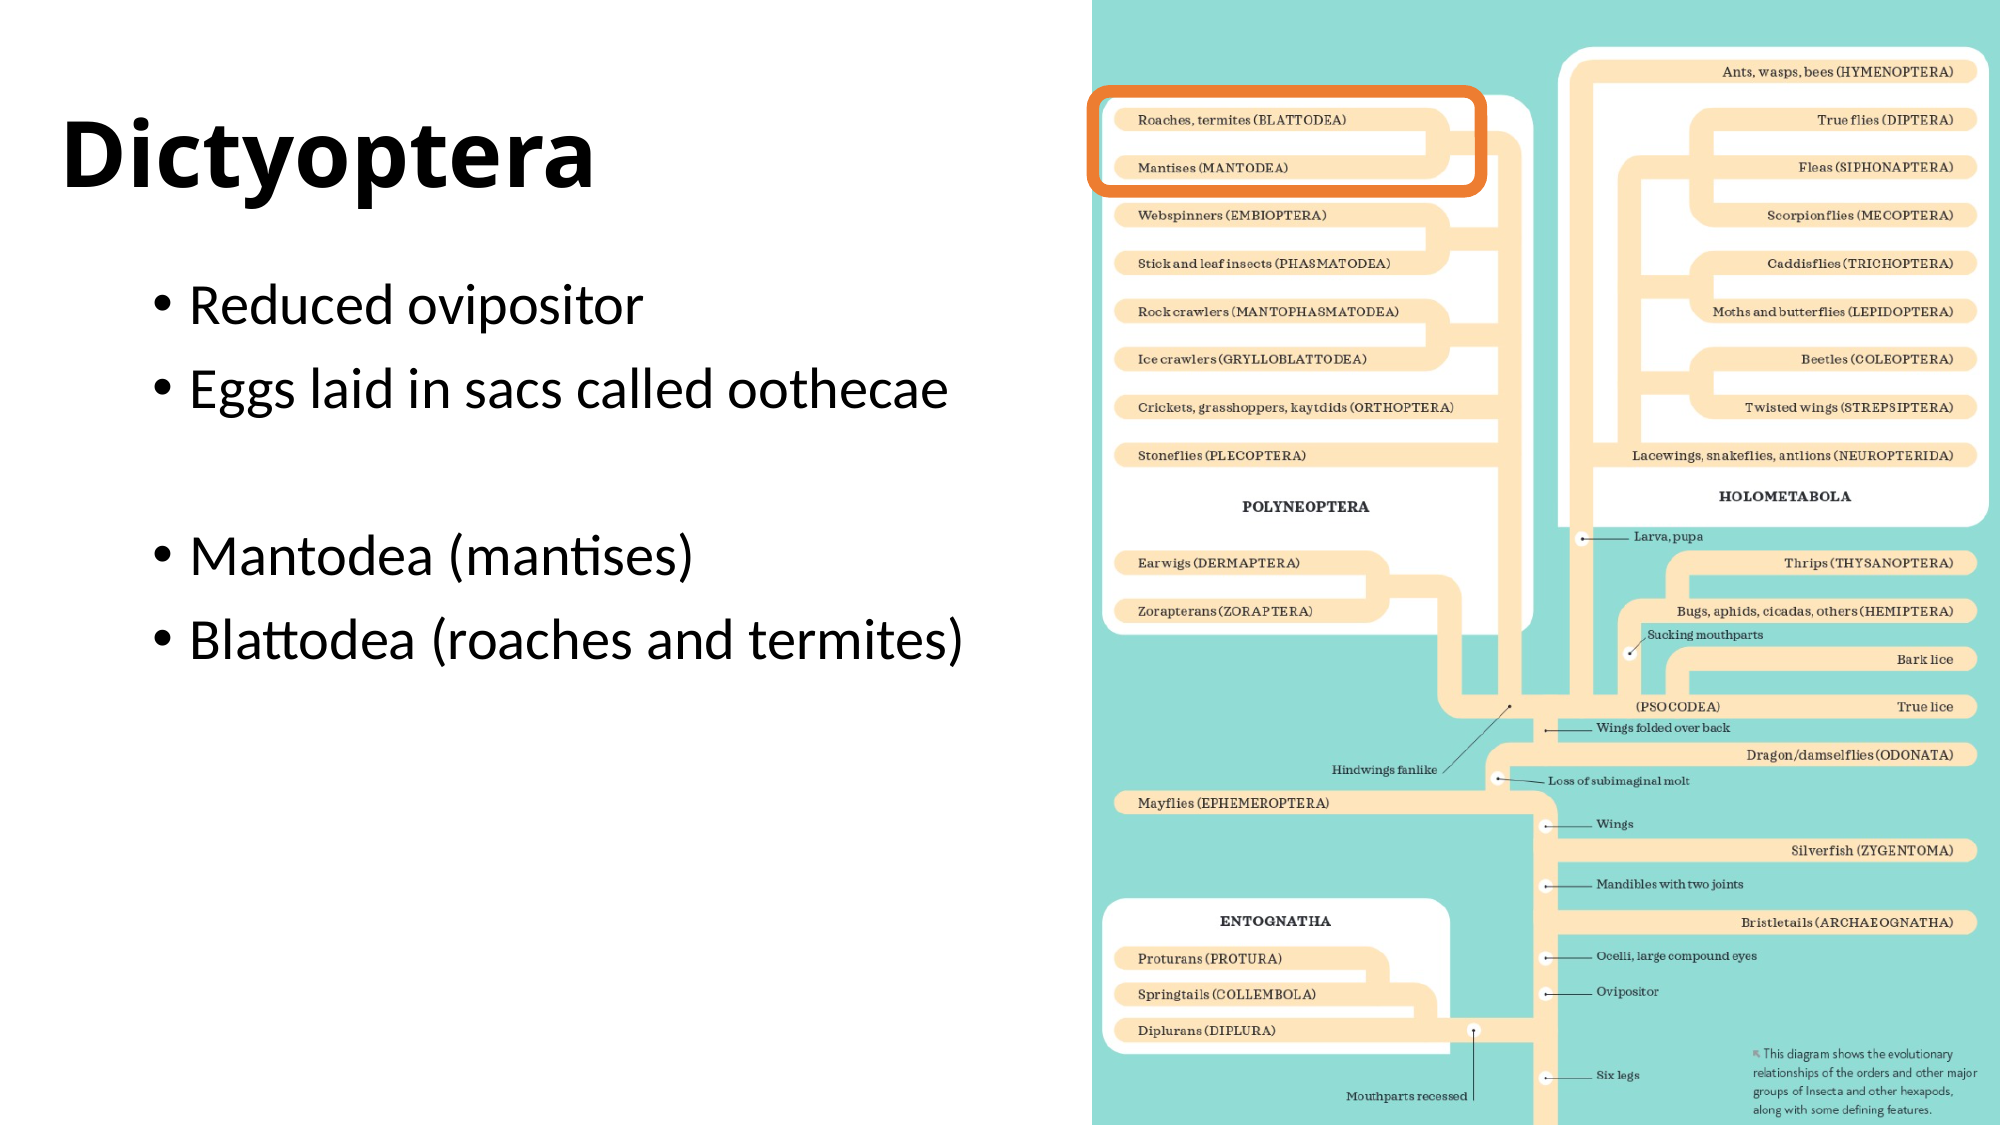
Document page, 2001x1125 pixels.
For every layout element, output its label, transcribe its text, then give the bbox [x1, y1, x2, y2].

text_box Dictyoptera [44, 49, 1092, 267]
picture [1092, 0, 2000, 1125]
list Reduced ovipositor Eggs laid in sacs called oothecae Mantodea (mantises) Blattodea (roaches and termites) [137, 267, 988, 1109]
